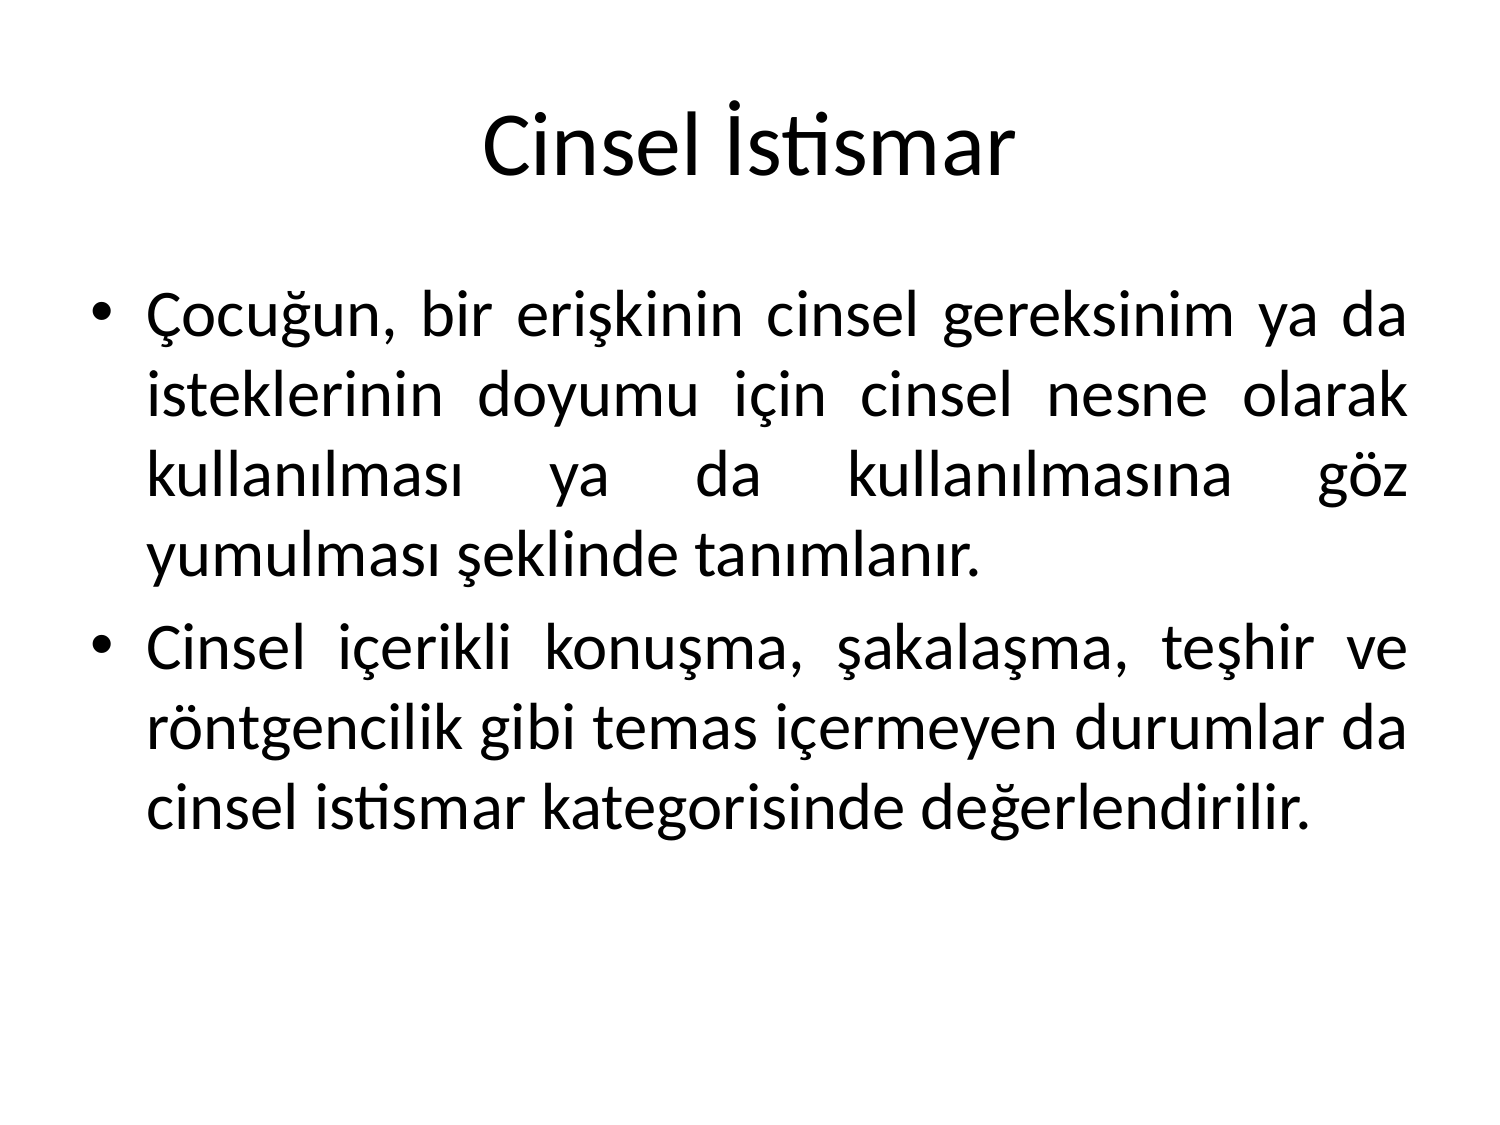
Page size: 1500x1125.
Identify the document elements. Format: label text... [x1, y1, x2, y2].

list Çocuğun, bir erişkinin cinsel gereksinim ya da isteklerinin doyumu için cinsel nesne olarak kullanılması ya da kullanılmasına göz yumulması şeklinde tanımlanır. Cinsel içerikli konuşma, şakalaşma, teşhir ve röntgencilik gibi temas içermeyen durumlar da cinsel istismar kategorisinde değerlendirilir. [75, 262, 1425, 1005]
title Cinsel İstismar [75, 45, 1425, 233]
